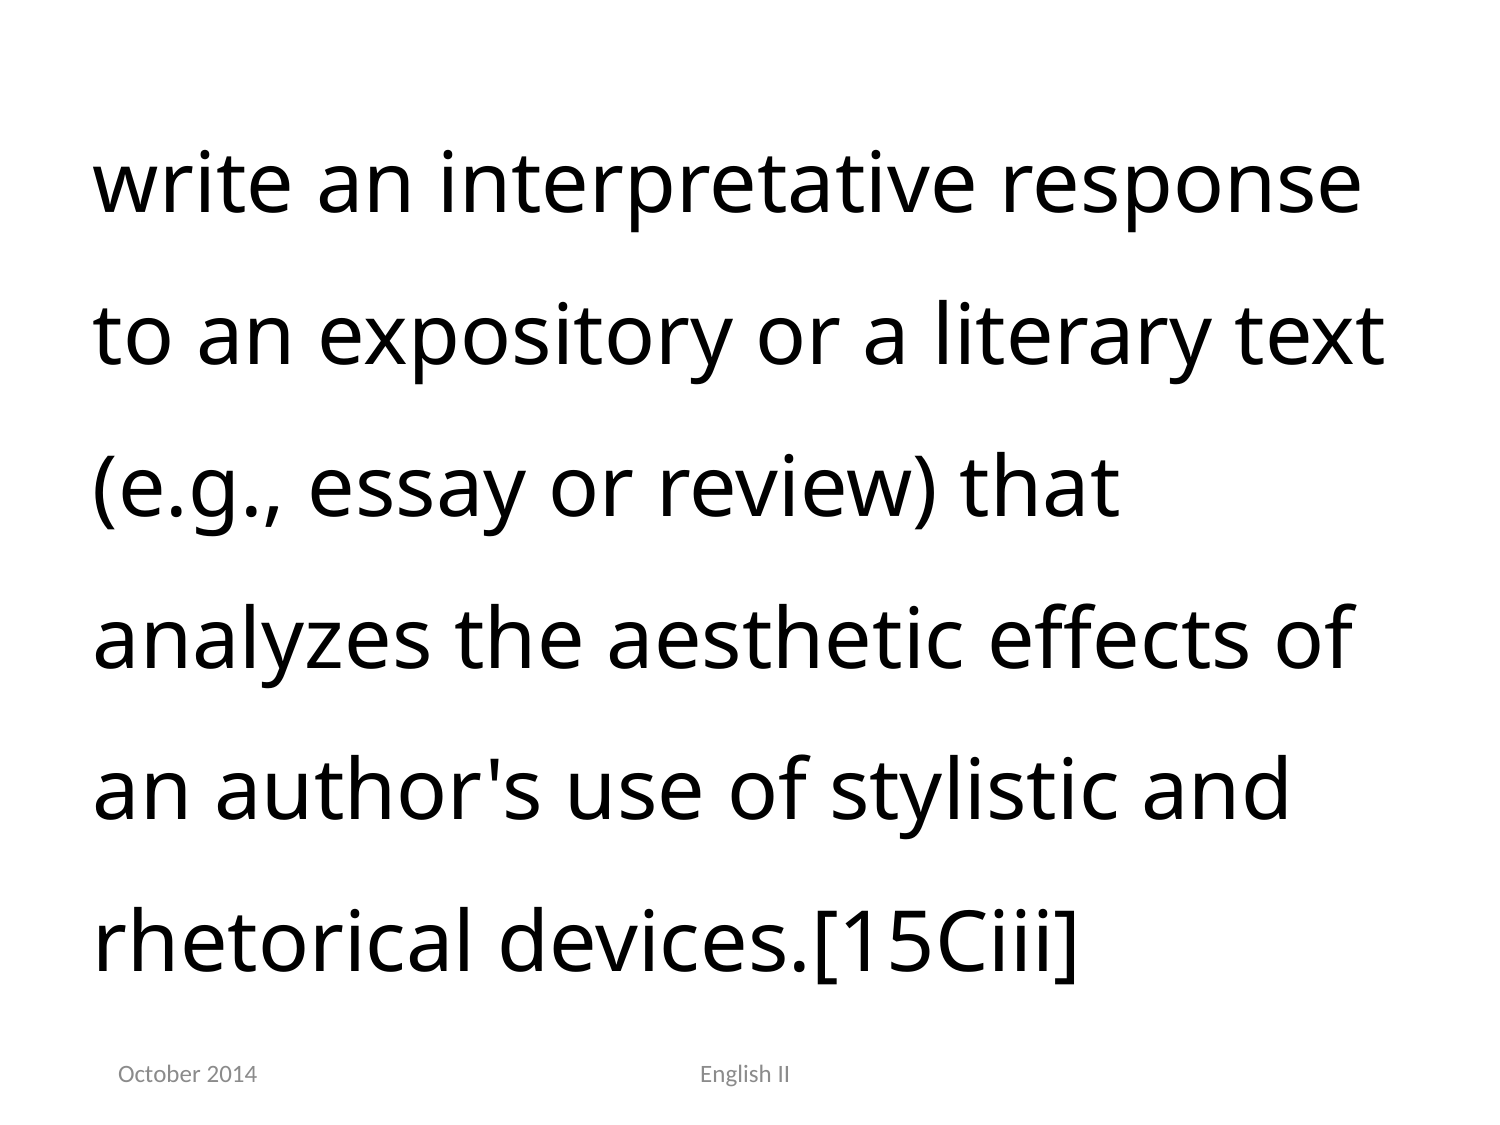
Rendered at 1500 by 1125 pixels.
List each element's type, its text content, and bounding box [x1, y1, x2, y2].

subtitle write an interpretative response to an expository or a literary text (e.g., essay or review) that analyzes the aesthetic effects of an author's use of stylistic and rhetorical devices.[15Ciii] [78, 70, 1429, 1014]
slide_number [103, 1042, 441, 1103]
footer English II [492, 1042, 999, 1103]
